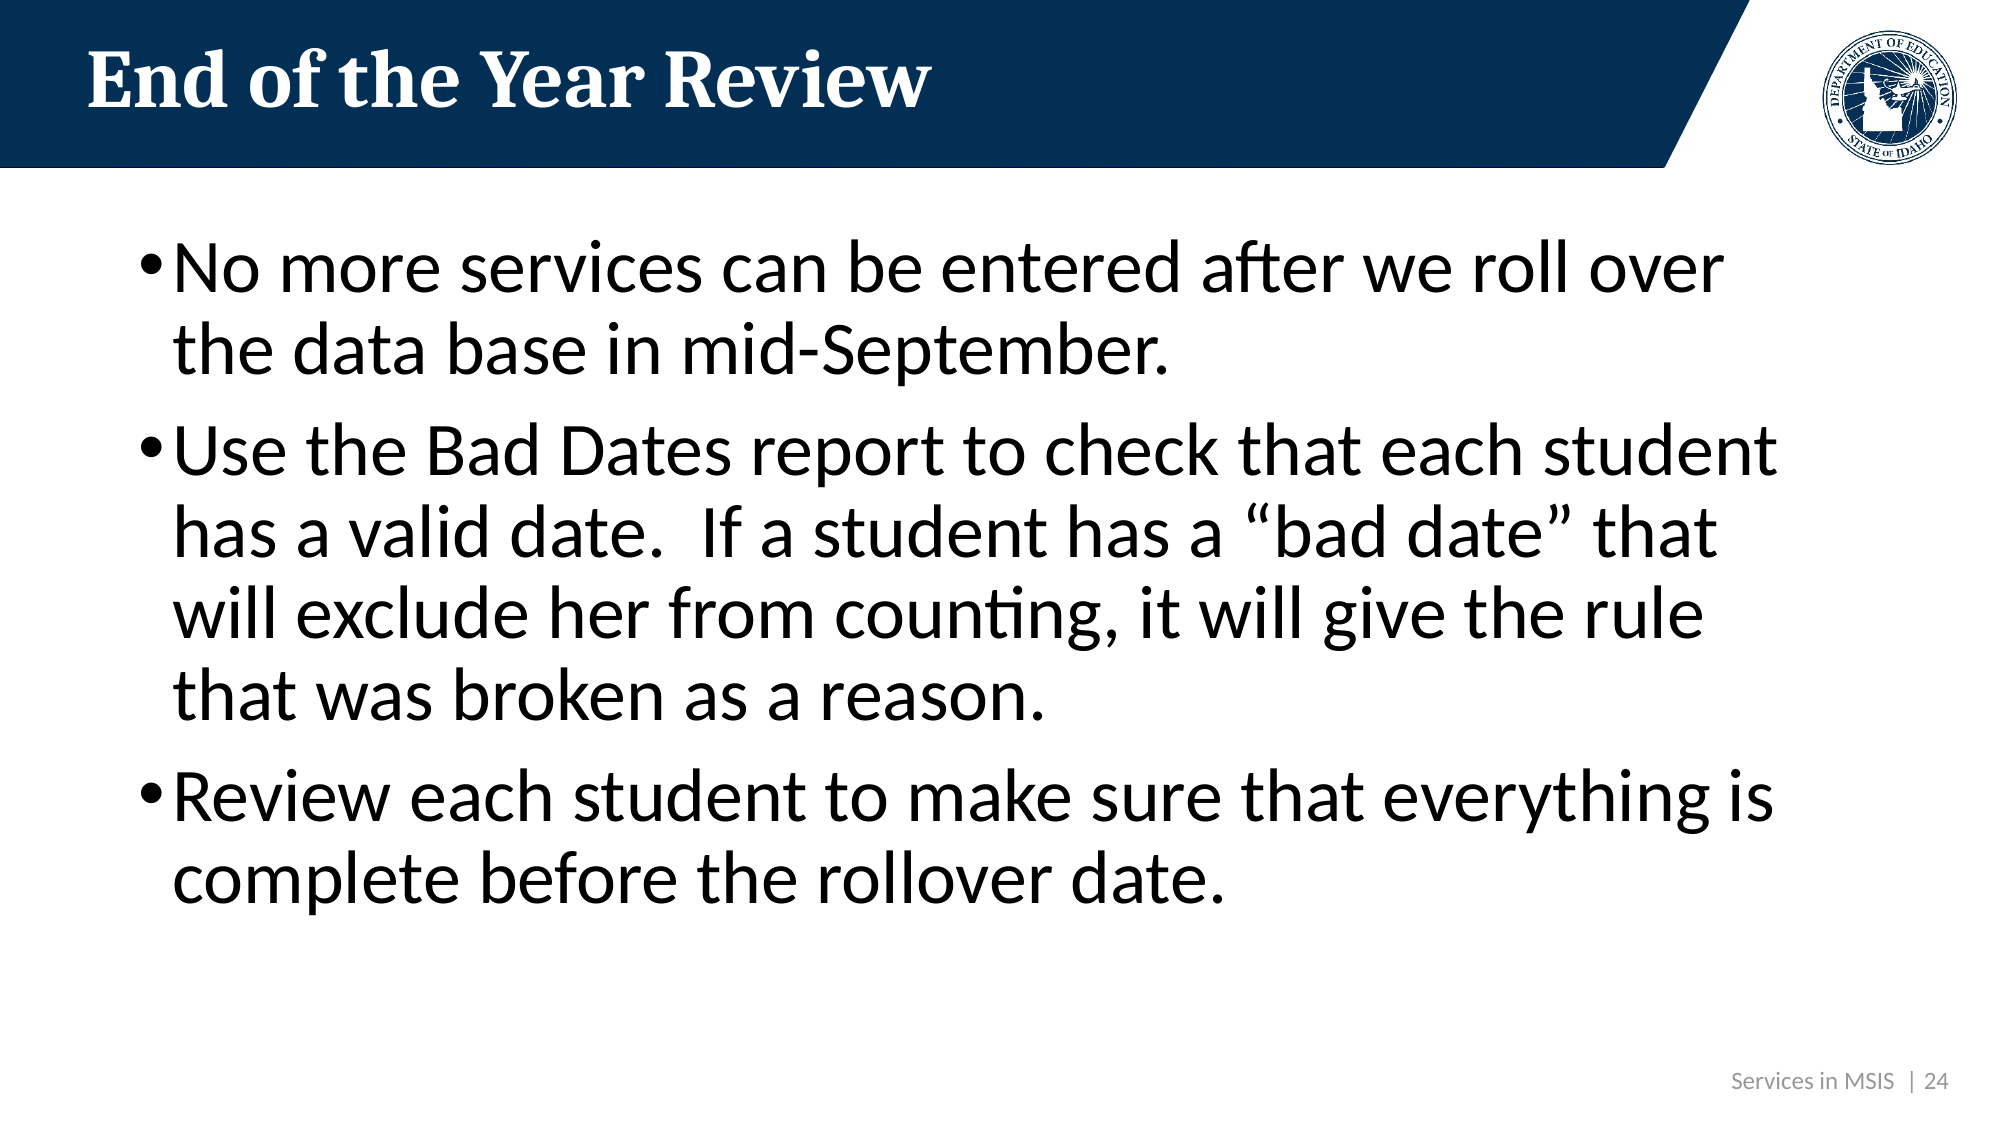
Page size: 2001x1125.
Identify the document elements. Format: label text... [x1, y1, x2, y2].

slide_number Services in MSIS | 24 [1514, 1049, 1965, 1109]
list No more services can be entered after we roll over the data base in mid-September. Use the Bad Dates report to check that each student has a valid date. If a student has a “bad date” that will exclude her from counting, it will give the rule that was broken as a reason. Review each student to make sure that everything is complete before the rollover date. [123, 219, 1849, 934]
title End of the Year Review [71, 0, 1797, 163]
picture [1665, 0, 1965, 173]
